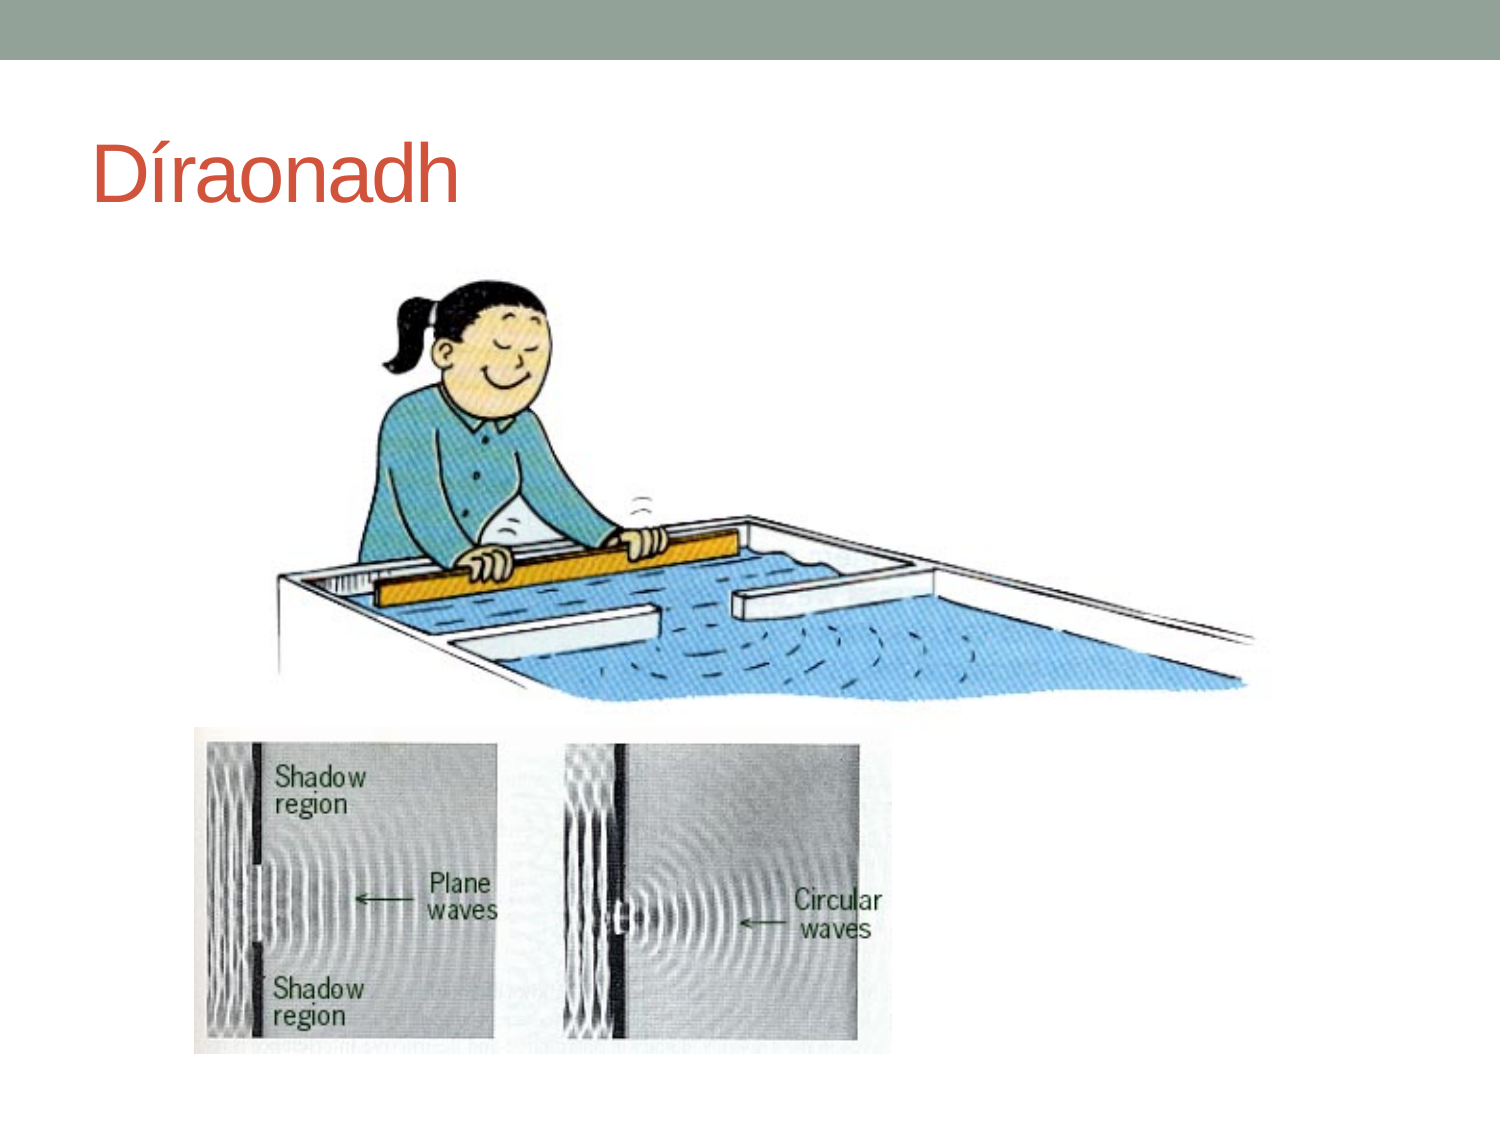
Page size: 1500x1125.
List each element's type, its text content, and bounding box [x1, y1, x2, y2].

title Díraonadh [75, 87, 1425, 250]
picture [194, 207, 1272, 1054]
